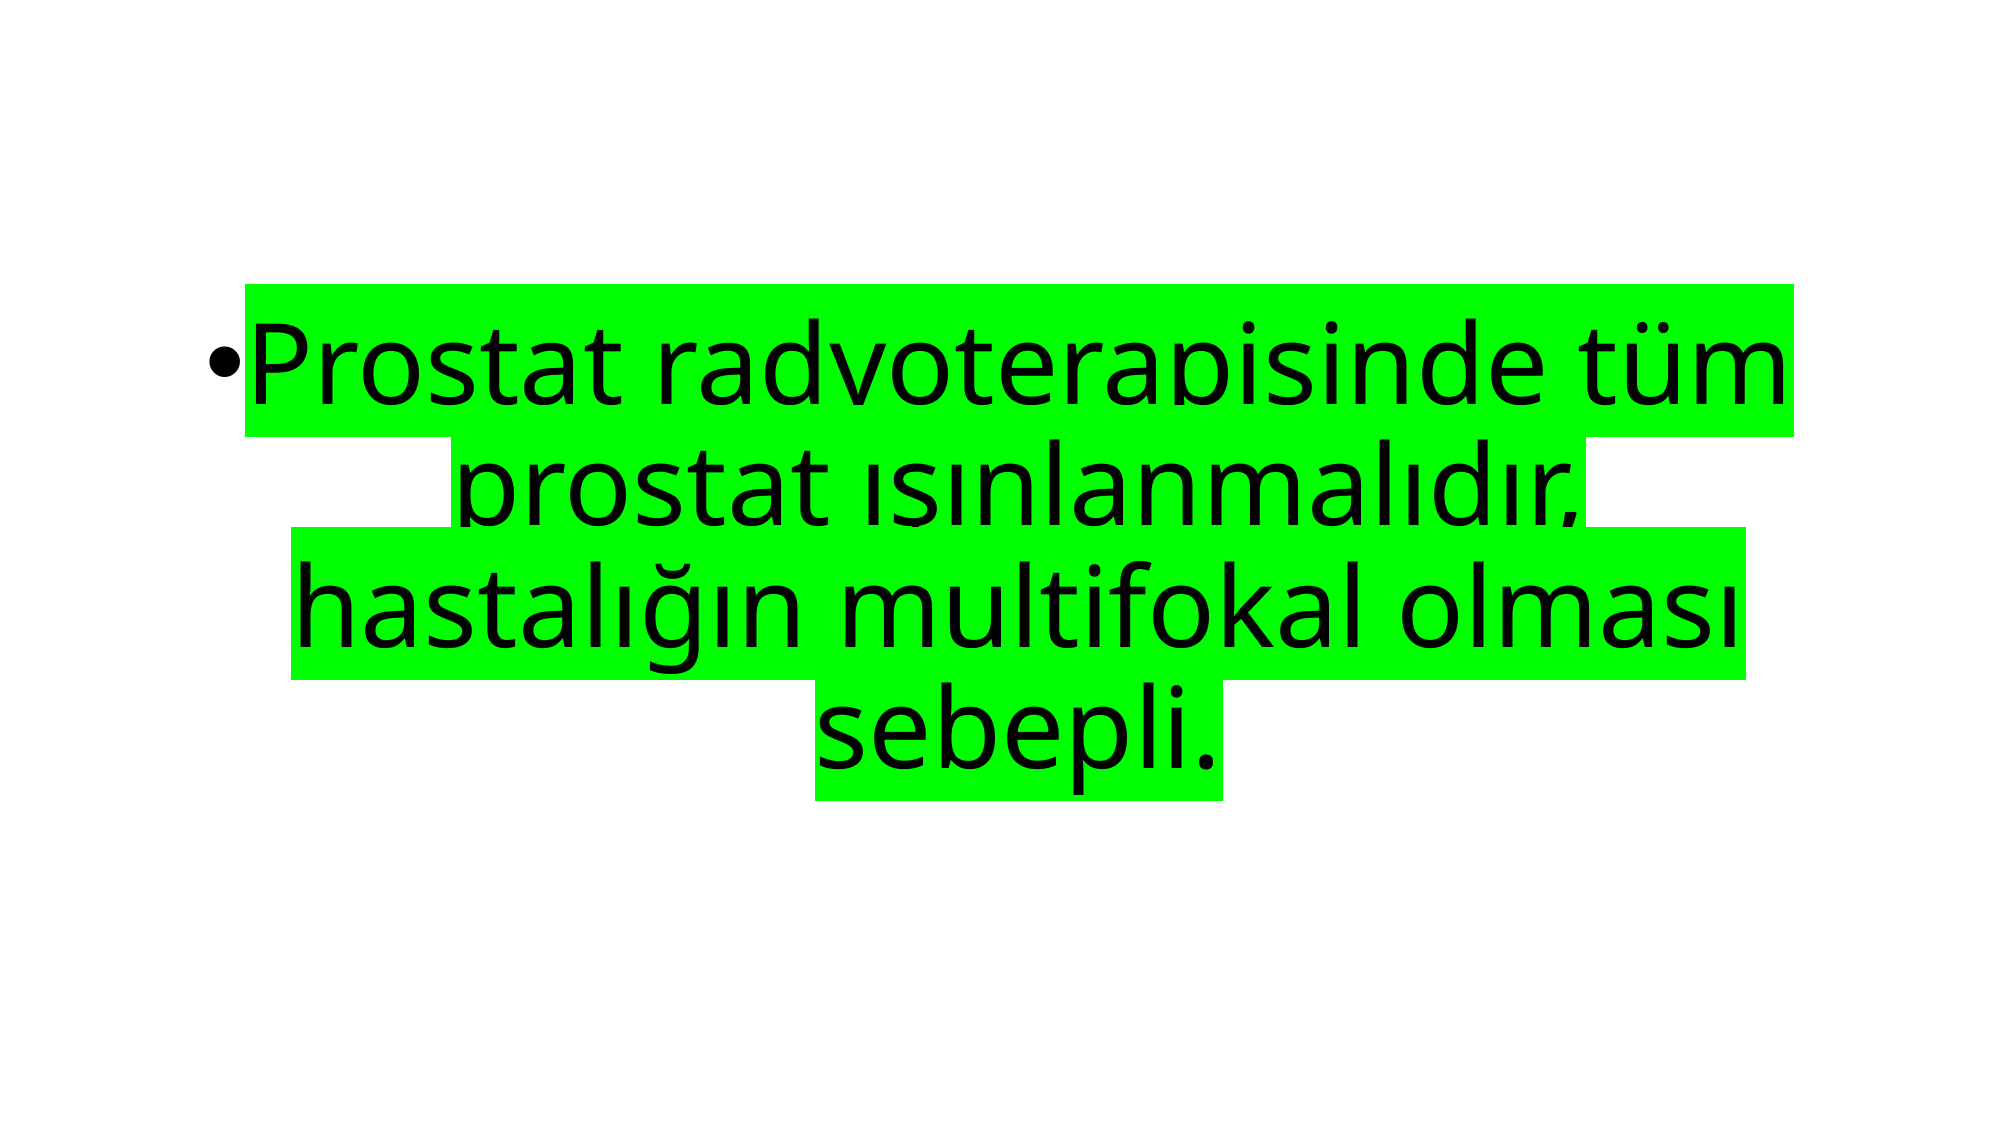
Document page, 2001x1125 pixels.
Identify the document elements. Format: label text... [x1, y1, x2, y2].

list Prostat radyoterapisinde tüm prostat ışınlanmalıdır, hastalığın multifokal olması sebepli. [137, 299, 1863, 1014]
